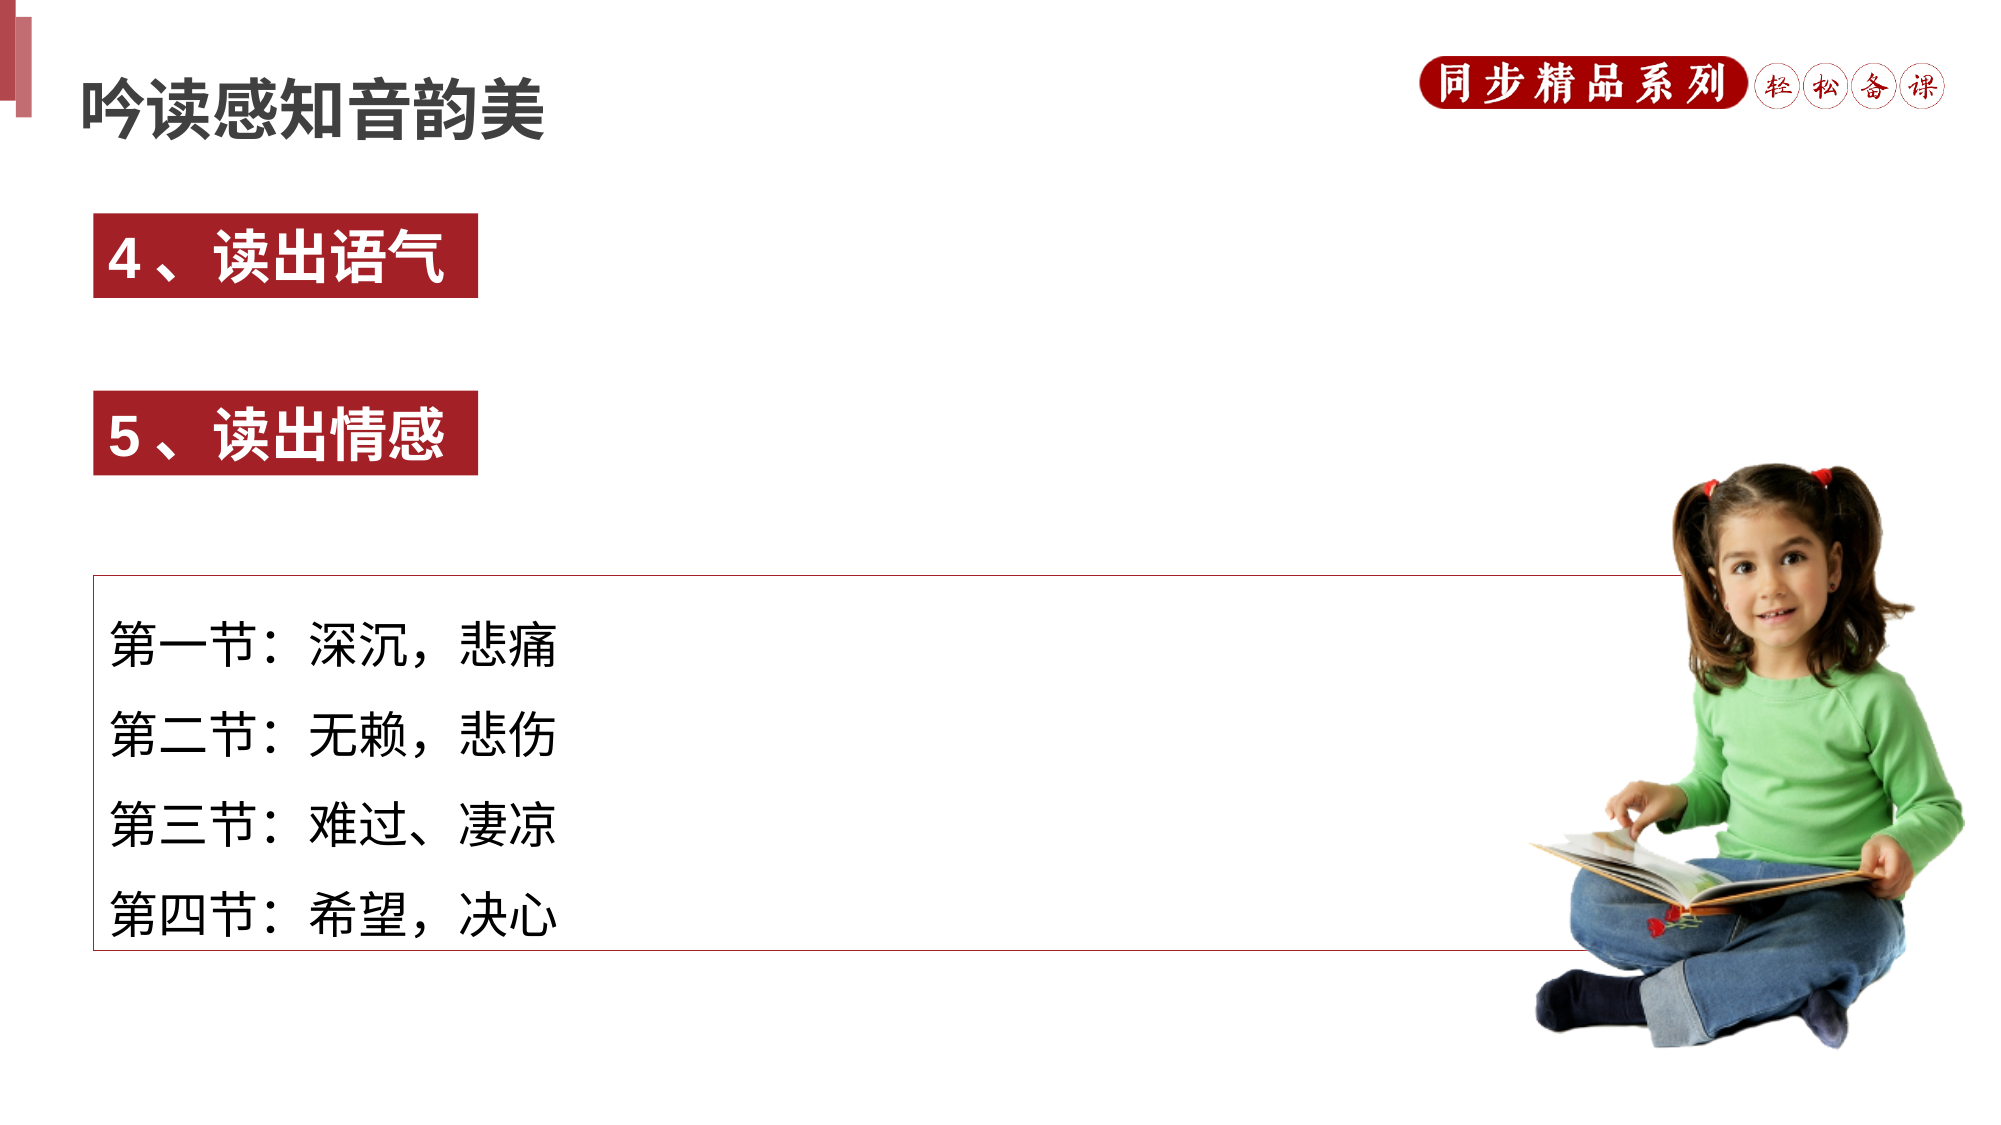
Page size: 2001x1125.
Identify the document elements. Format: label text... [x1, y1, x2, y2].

text_box 第一节：深沉，悲痛 第二节：无赖，悲伤 第三节：难过、凄凉 第四节：希望，决心 [93, 575, 1527, 951]
picture [1527, 462, 1965, 1051]
text_box 5、读出情感 [93, 390, 479, 476]
picture [1401, 34, 1965, 136]
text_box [0, 0, 32, 118]
text_box 吟读感知音韵美 [64, 60, 599, 155]
text_box 4、读出语气 [93, 213, 479, 298]
